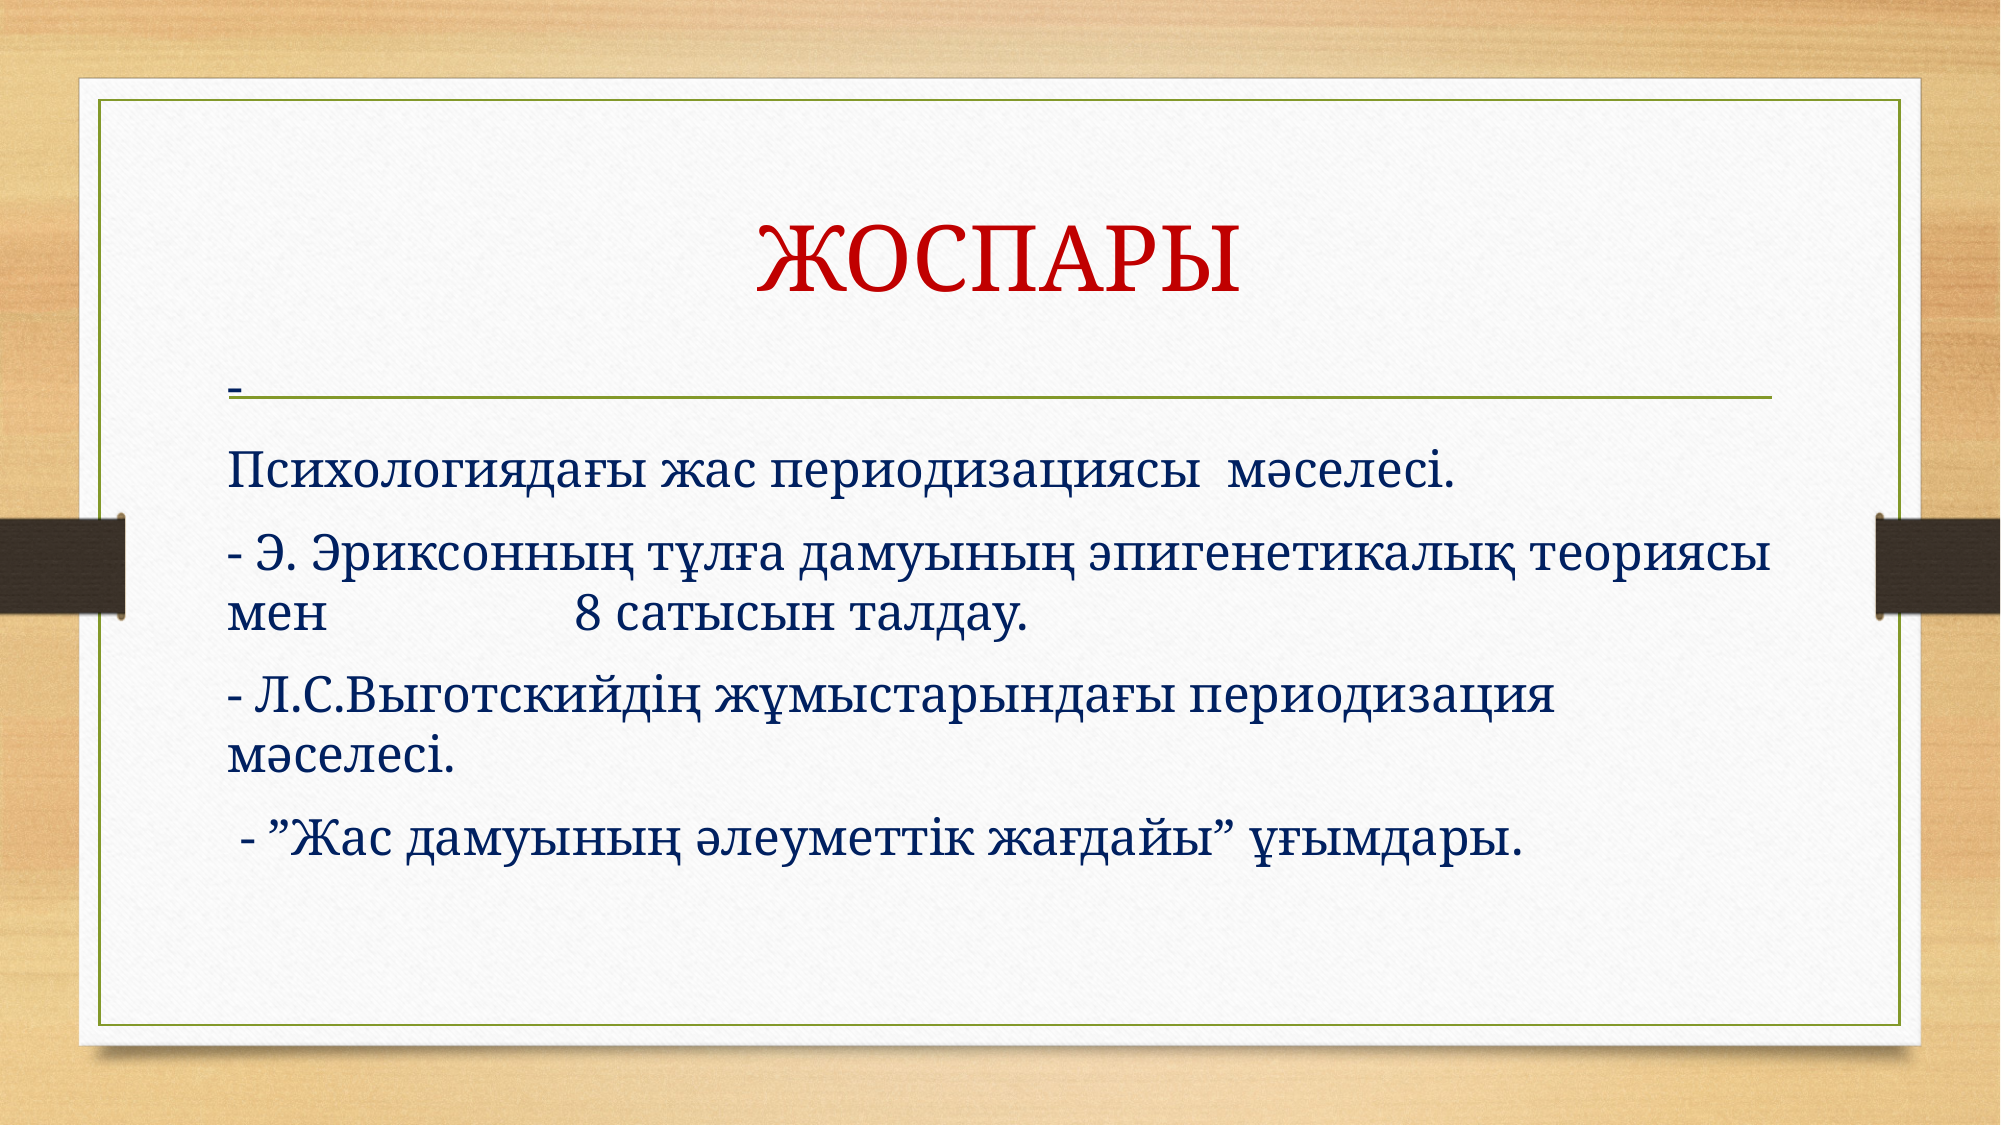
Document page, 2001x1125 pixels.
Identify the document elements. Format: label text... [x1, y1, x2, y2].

list - Психологиядағы жас периодизациясы мәселесі. - Э. Эриксонның тұлға дамуының эпигенетикалық теориясы мен 8 сатысын талдау. - Л.С.Выготскийдің жұмыстарындағы периодизация мәселесі. - ”Жас дамуының әлеуметтік жағдайы” ұғымдары. [212, 347, 1788, 892]
picture [0, 0, 2001, 1125]
title ЖОСПАРЫ [212, 161, 1788, 347]
